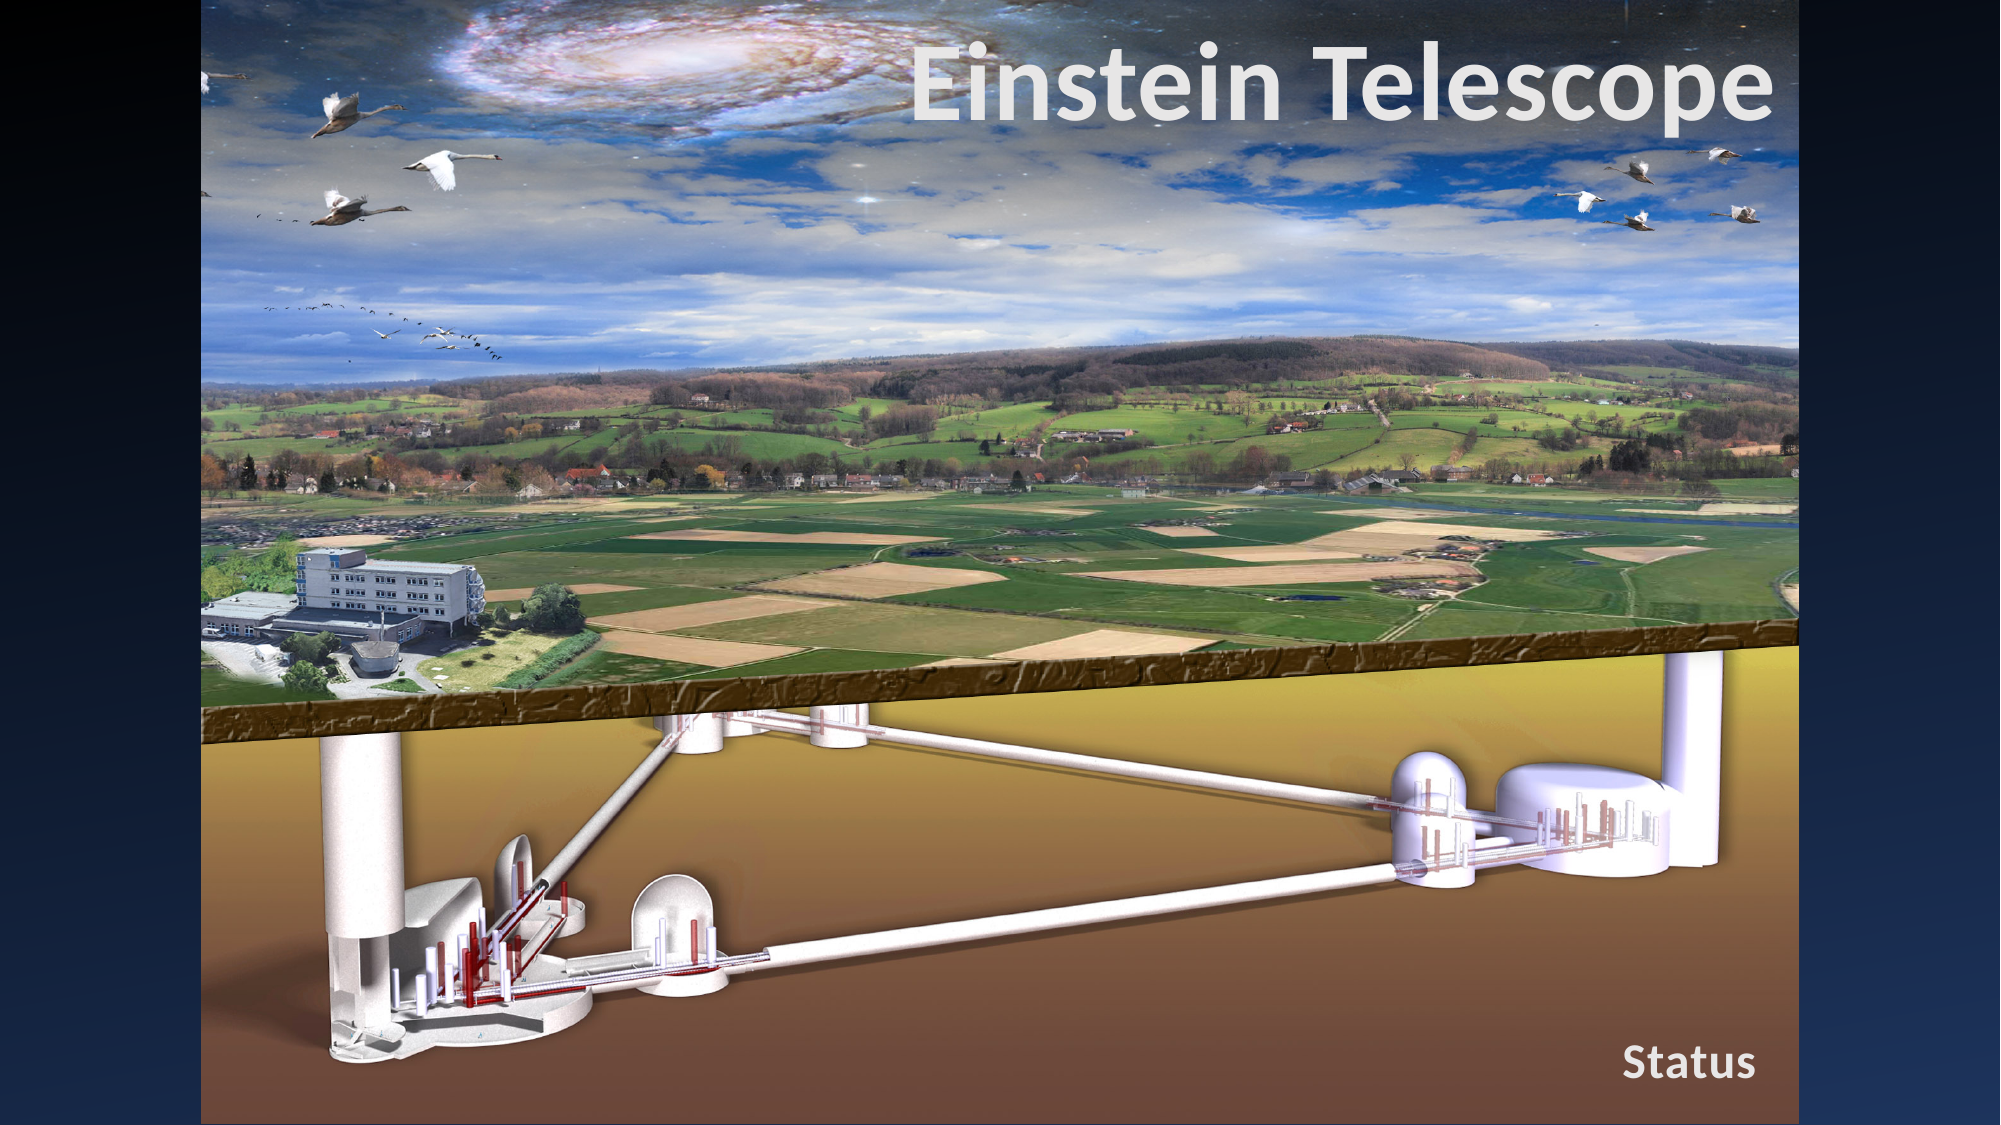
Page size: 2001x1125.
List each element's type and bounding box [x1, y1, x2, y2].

picture [201, 0, 1799, 1124]
